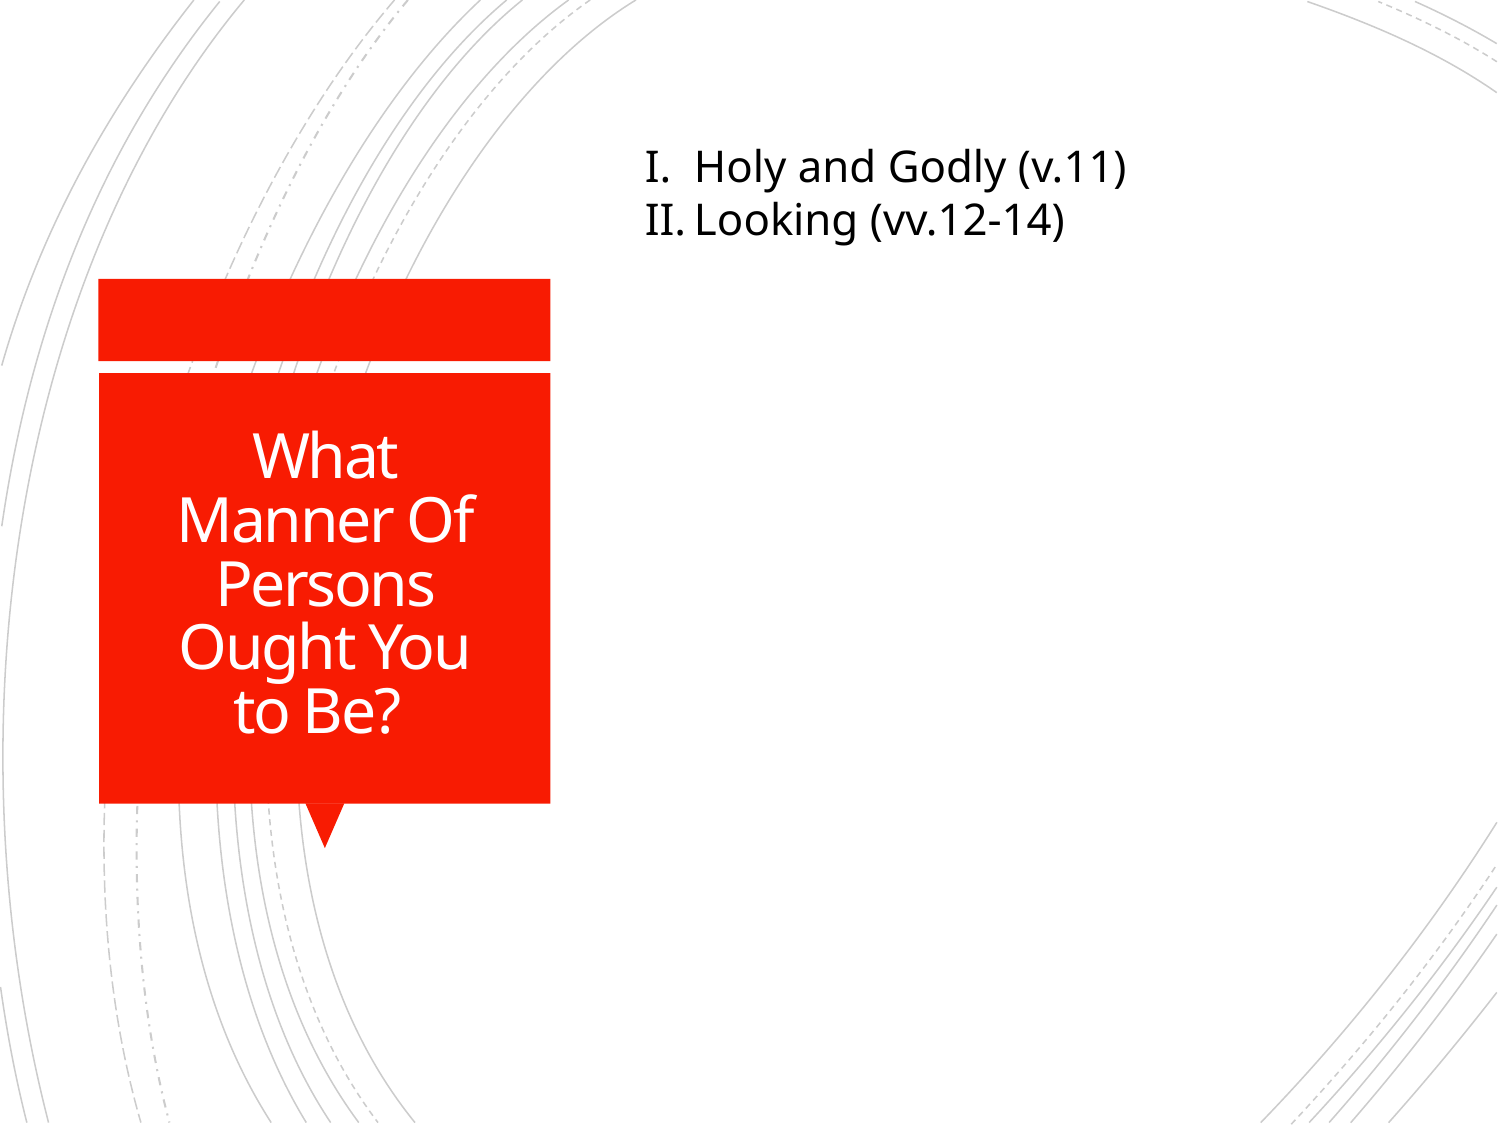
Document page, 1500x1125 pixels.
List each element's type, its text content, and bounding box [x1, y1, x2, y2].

list Holy and Godly (v.11) Looking (vv.12-14) [629, 131, 1403, 993]
title What Manner Of Persons Ought You to Be? [109, 385, 540, 789]
